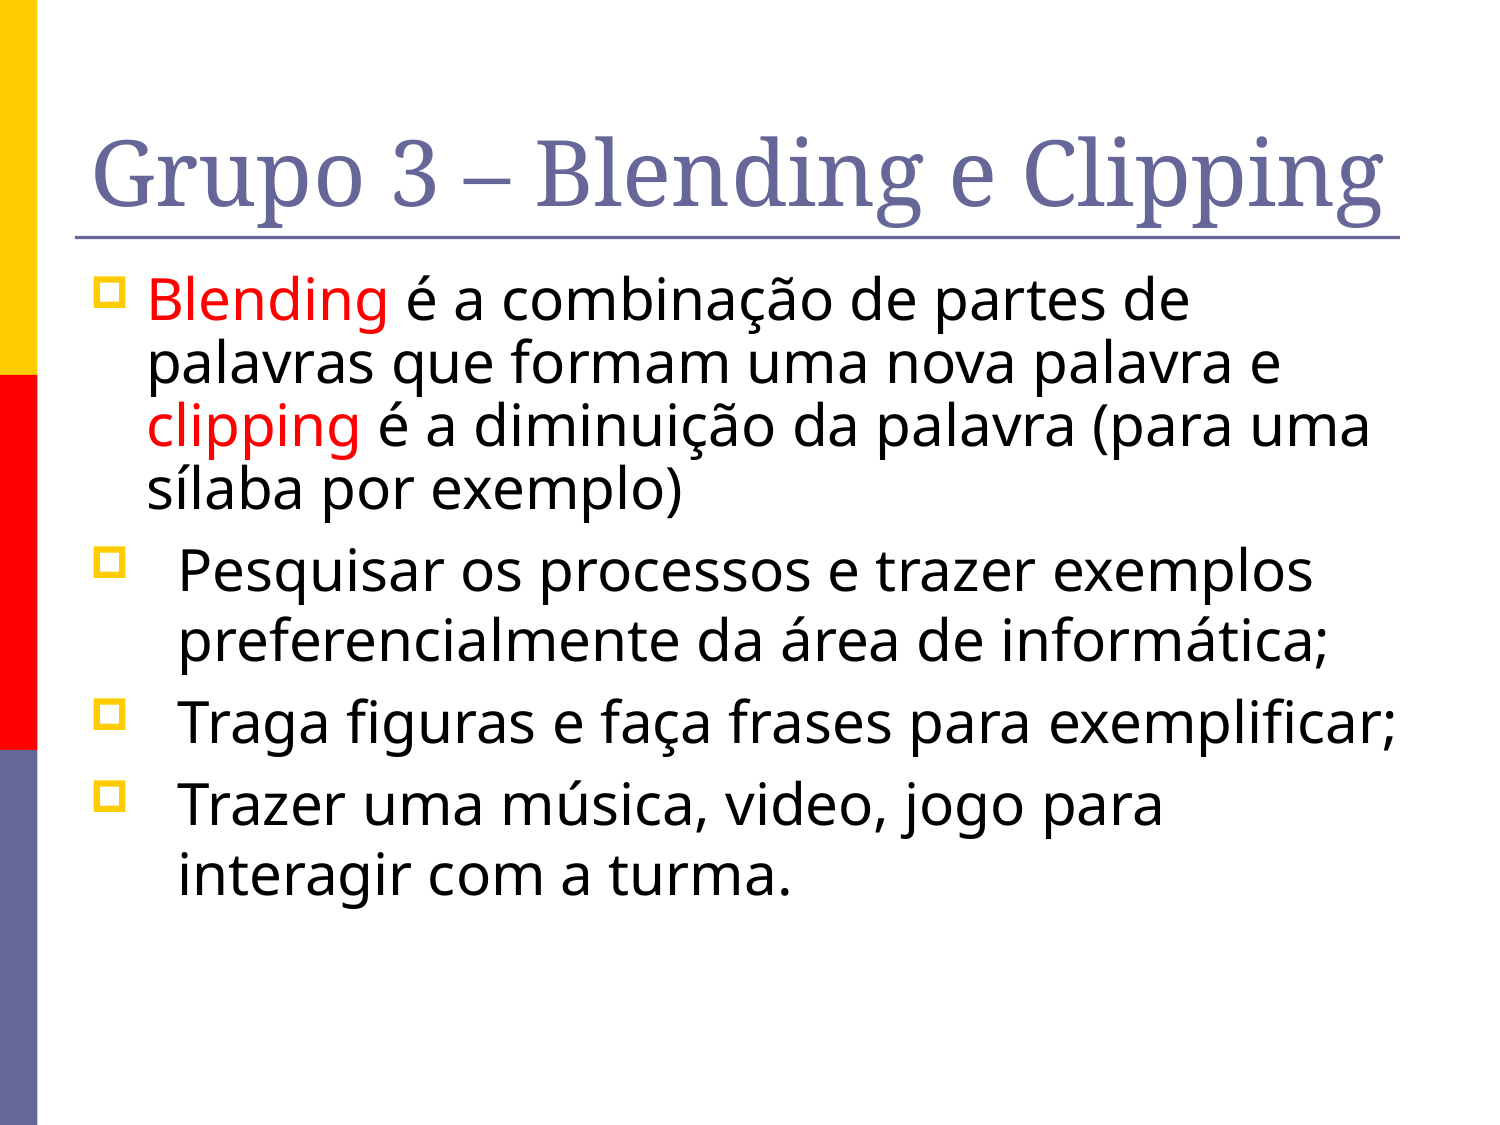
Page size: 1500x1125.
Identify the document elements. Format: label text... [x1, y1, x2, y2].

list Blending é a combinação de partes de palavras que formam uma nova palavra e clipping é a diminuição da palavra (para uma sílaba por exemplo) Pesquisar os processos e trazer exemplos preferencialmente da área de informática; Traga figuras e faça frases para exemplificar; Trazer uma música, video, jogo para interagir com a turma. [75, 262, 1425, 1088]
title Grupo 3 – Blending e Clipping [75, 45, 1425, 233]
